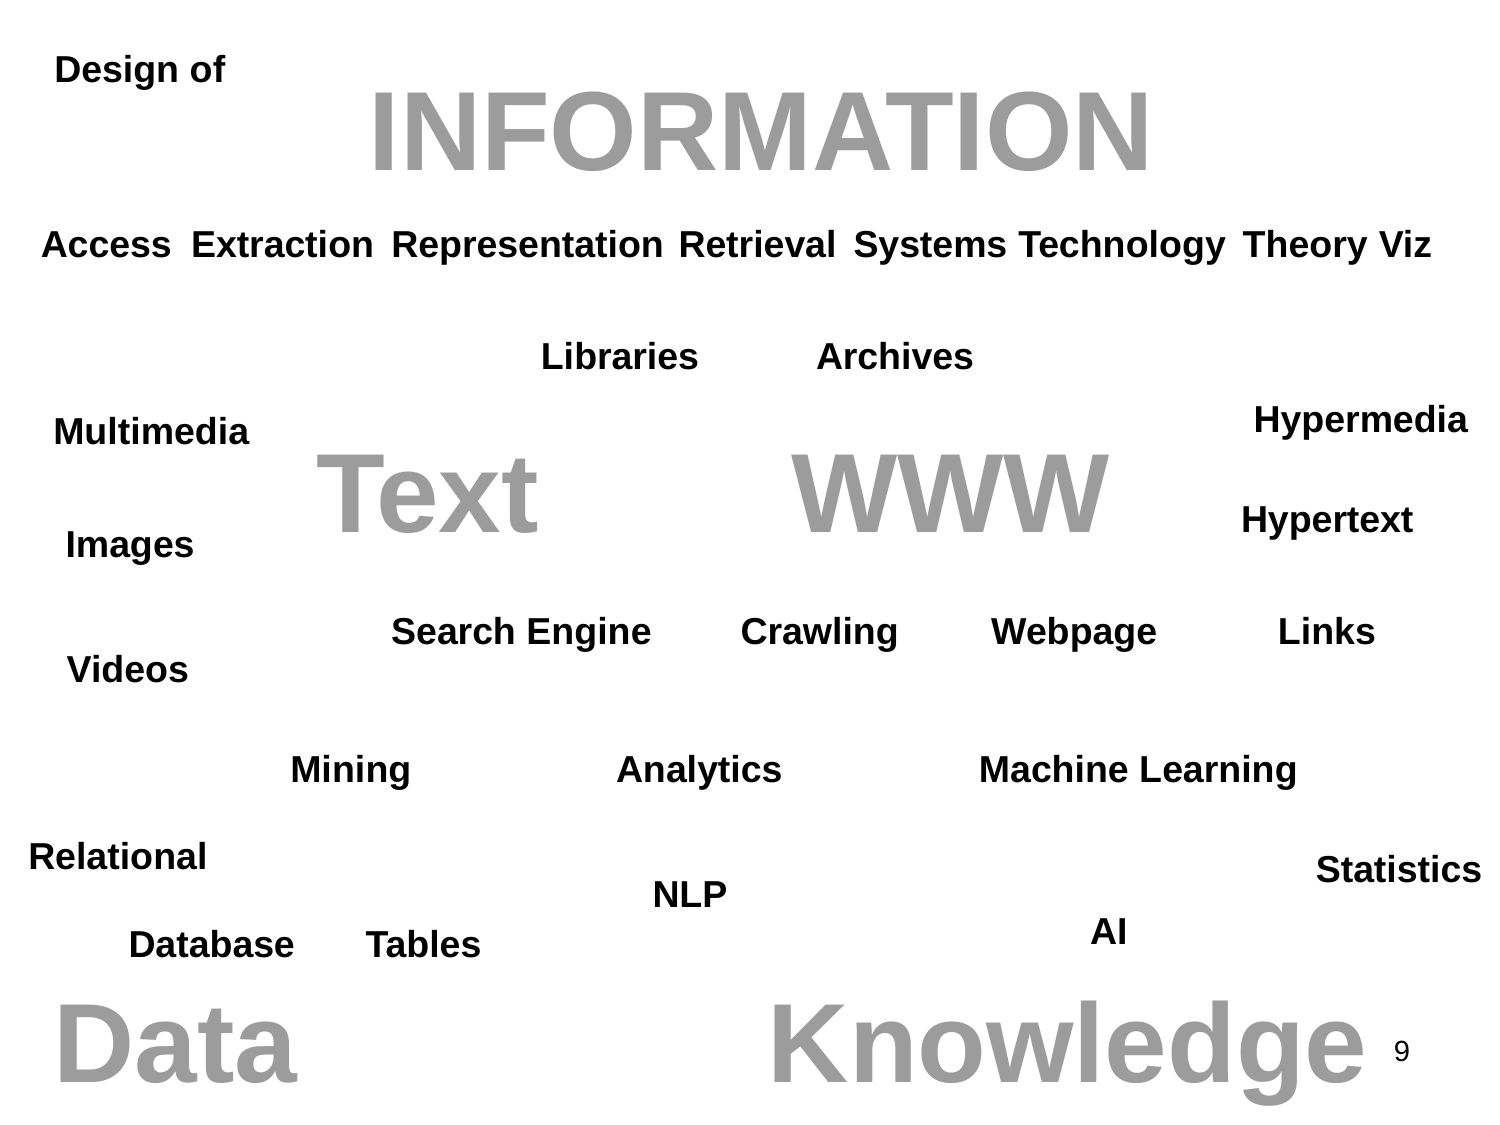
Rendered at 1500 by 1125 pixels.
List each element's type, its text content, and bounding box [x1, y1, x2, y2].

text_box Hypertext [1226, 487, 1429, 548]
text_box Videos [51, 637, 204, 698]
text_box Links [1263, 599, 1391, 660]
text_box Extraction [187, 212, 376, 273]
text_box Archives [801, 324, 989, 385]
text_box Machine Learning [964, 737, 1313, 798]
text_box Retrieval [680, 212, 838, 273]
text_box Analytics [601, 737, 798, 798]
text_box WWW [776, 412, 1126, 563]
text_box Representation [376, 212, 680, 273]
text_box Crawling [725, 599, 915, 660]
text_box Viz [1363, 212, 1448, 273]
text_box Libraries [526, 324, 714, 385]
text_box Text [301, 412, 555, 563]
text_box Hypermedia [1238, 387, 1483, 448]
text_box Search Engine [376, 599, 667, 660]
text_box Access [26, 212, 187, 273]
text_box Knowledge [752, 962, 1384, 1113]
text_box Theory [1242, 212, 1363, 273]
text_box Tables [350, 912, 497, 973]
text_box AI [1075, 899, 1143, 960]
text_box Systems [838, 212, 1003, 273]
text_box Technology [1003, 212, 1242, 273]
text_box INFORMATION [353, 49, 1170, 200]
text_box Design of [39, 37, 241, 98]
slide_number 9 [1384, 1024, 1426, 1103]
text_box Images [50, 512, 210, 573]
text_box Multimedia [38, 399, 265, 460]
text_box Database [113, 912, 310, 973]
text_box Data [38, 962, 313, 1113]
text_box Relational [13, 824, 223, 885]
text_box Statistics [1301, 837, 1498, 898]
text_box Webpage [976, 599, 1173, 660]
text_box Mining [275, 737, 427, 798]
text_box NLP [637, 862, 743, 923]
